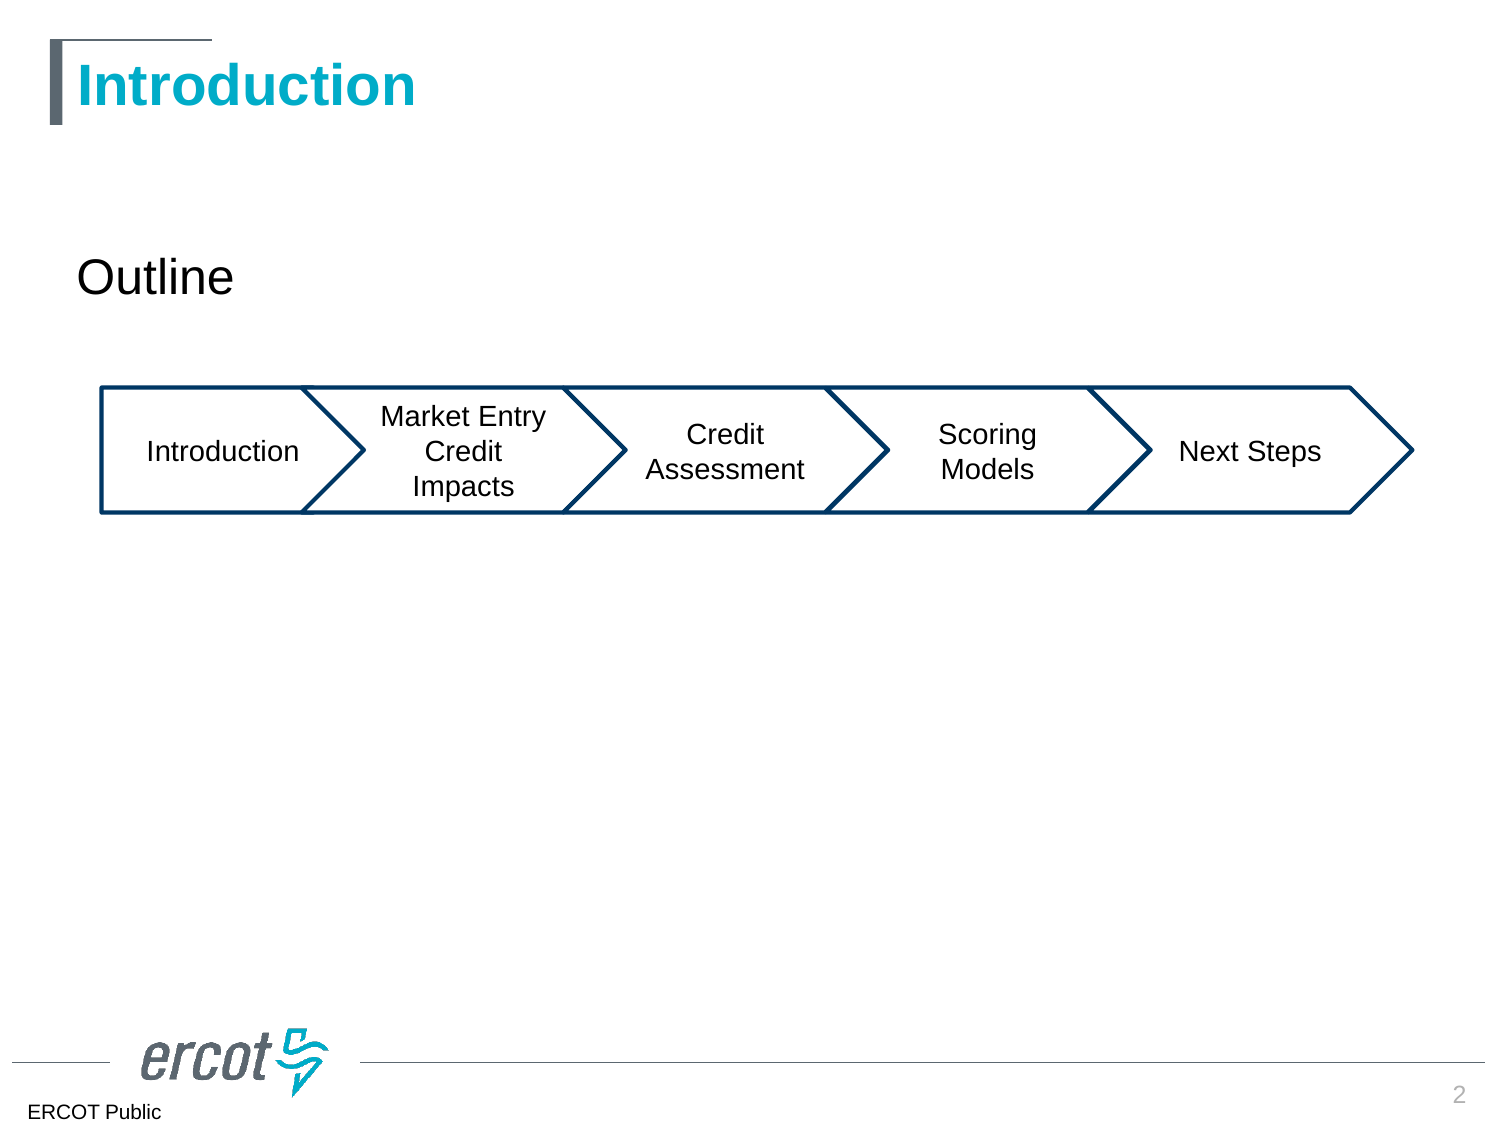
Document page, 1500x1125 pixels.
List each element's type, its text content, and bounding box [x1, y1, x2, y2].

picture [137, 1024, 332, 1100]
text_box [101, 387, 1413, 513]
slide_number 2 [1437, 1076, 1475, 1112]
text_box Outline [61, 237, 1450, 857]
title Introduction [62, 39, 1450, 138]
